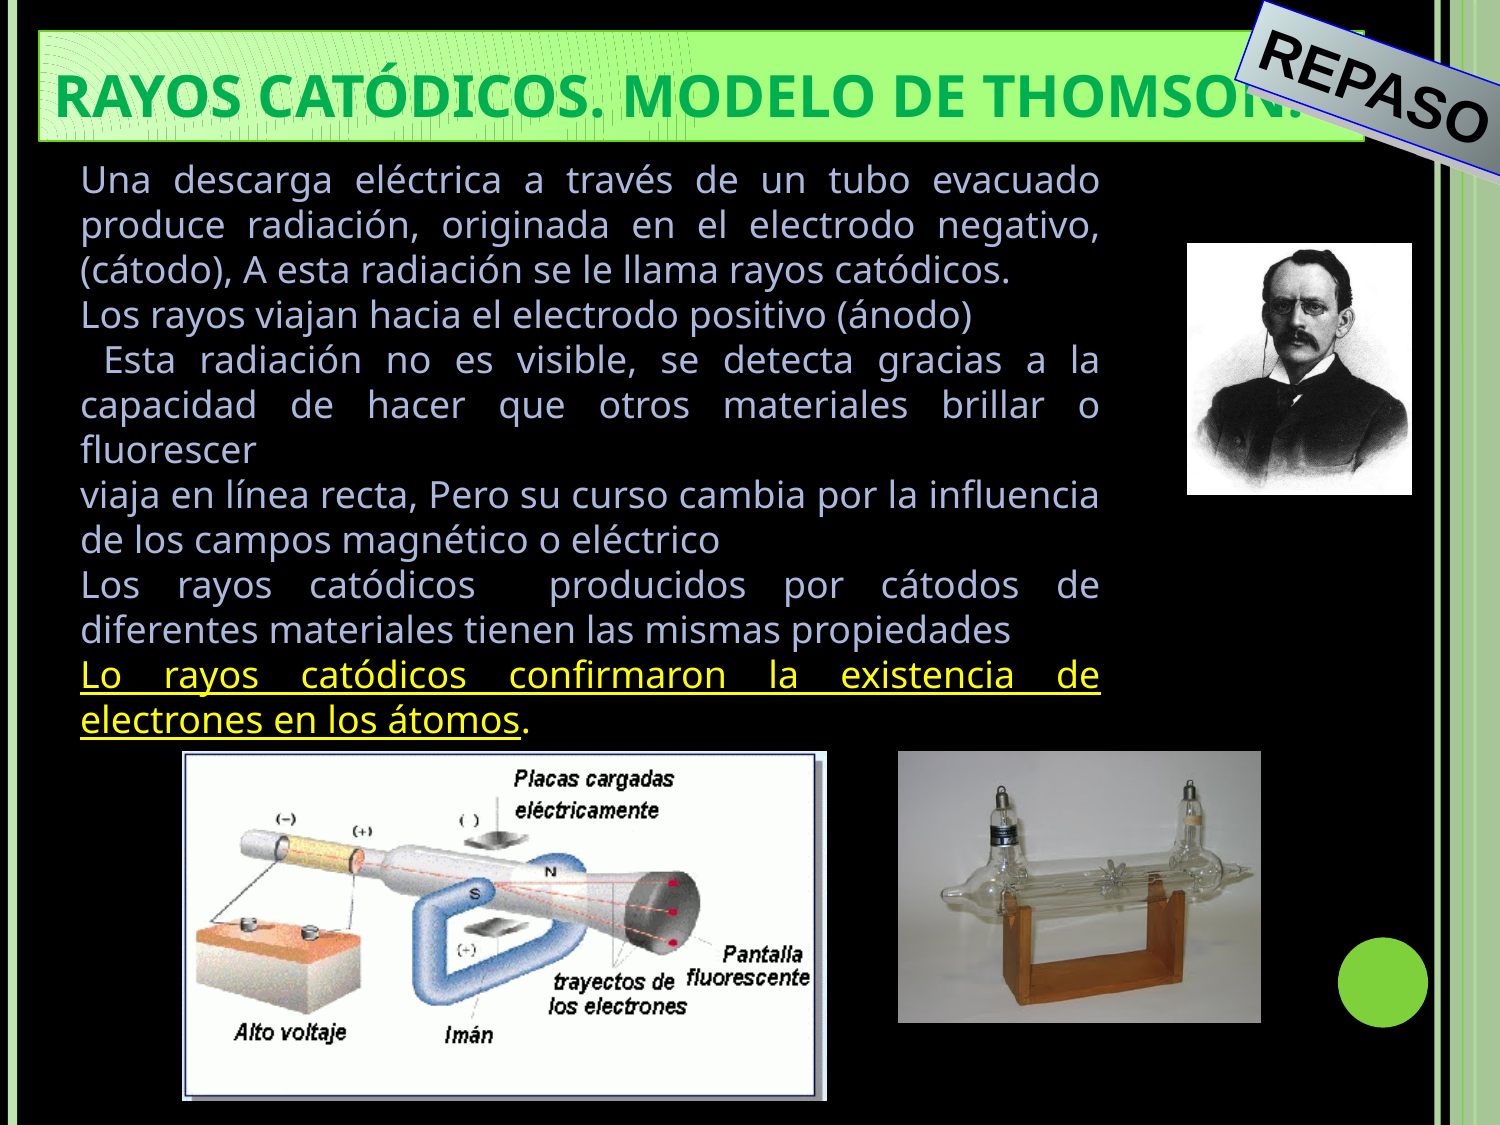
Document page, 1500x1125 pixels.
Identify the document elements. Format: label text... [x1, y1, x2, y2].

title Rayos catódicos. Modelo de Thomson. [38, 30, 1365, 142]
list Una descarga eléctrica a través de un tubo evacuado produce radiación, originada en el electrodo negativo, (cátodo), A esta radiación se le llama rayos catódicos. Los rayos viajan hacia el electrodo positivo (ánodo) Esta radiación no es visible, se detecta gracias a la capacidad de hacer que otros materiales brillar o fluorescer viaja en línea recta, Pero su curso cambia por la influencia de los campos magnético o eléctrico Los rayos catódicos producidos por cátodos de diferentes materiales tienen las mismas propiedades Lo rayos catódicos confirmaron la existencia de electrones en los átomos. [64, 148, 1117, 728]
picture [182, 750, 828, 1102]
text_box REPASO [1234, 0, 1500, 176]
picture [897, 750, 1261, 1024]
picture [1186, 243, 1412, 495]
